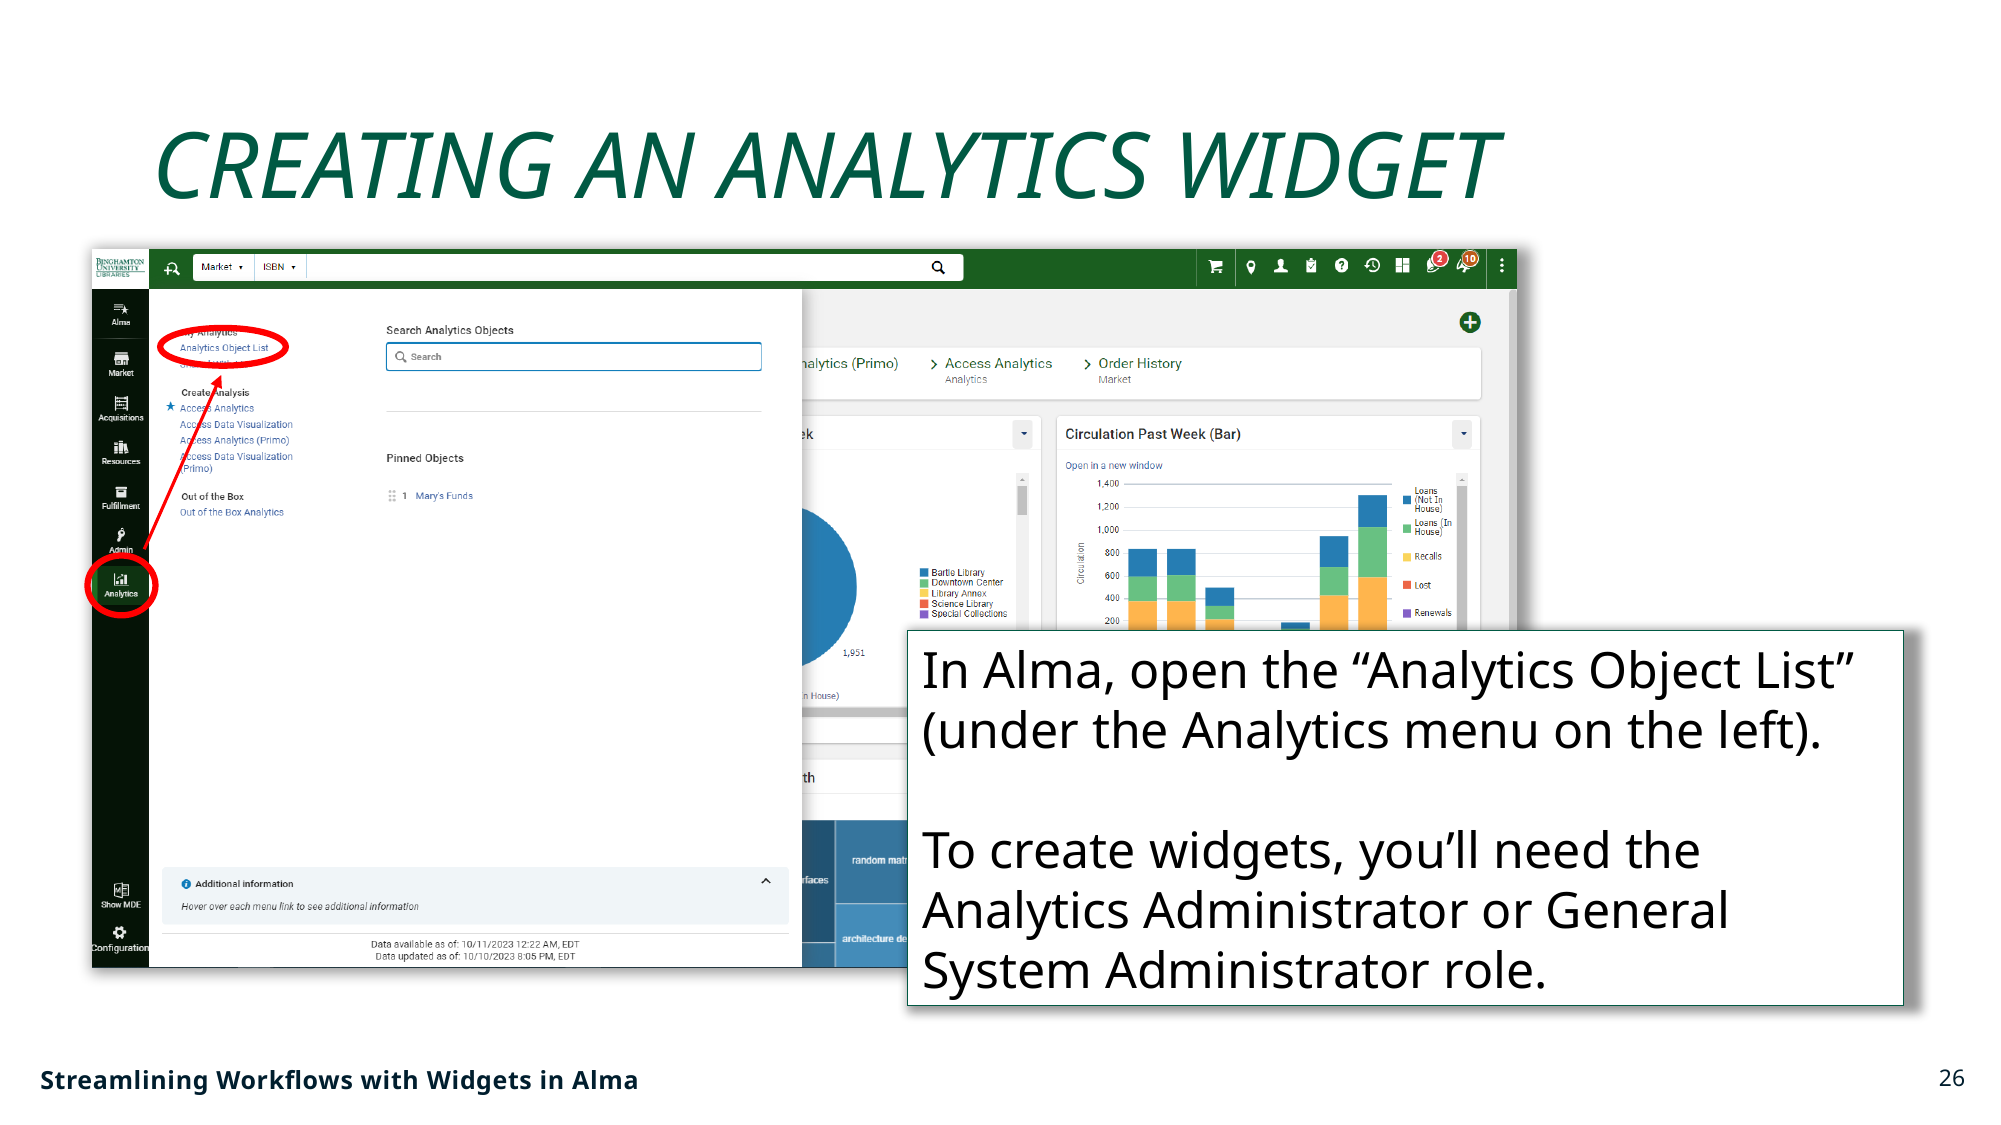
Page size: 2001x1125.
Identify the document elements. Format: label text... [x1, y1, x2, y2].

text_box In Alma, open the “Analytics Object List” (under the Analytics menu on the left). To create widgets, you’ll need the Analytics Administrator or General System Administrator role. [907, 630, 1904, 1006]
footer Streamlining Workflows with Widgets in Alma [25, 1049, 764, 1110]
slide_number 26 [1903, 1049, 1981, 1110]
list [92, 249, 1517, 968]
title Creating an analytics widget [137, 59, 1863, 278]
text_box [144, 374, 222, 550]
text_box [86, 568, 92, 603]
